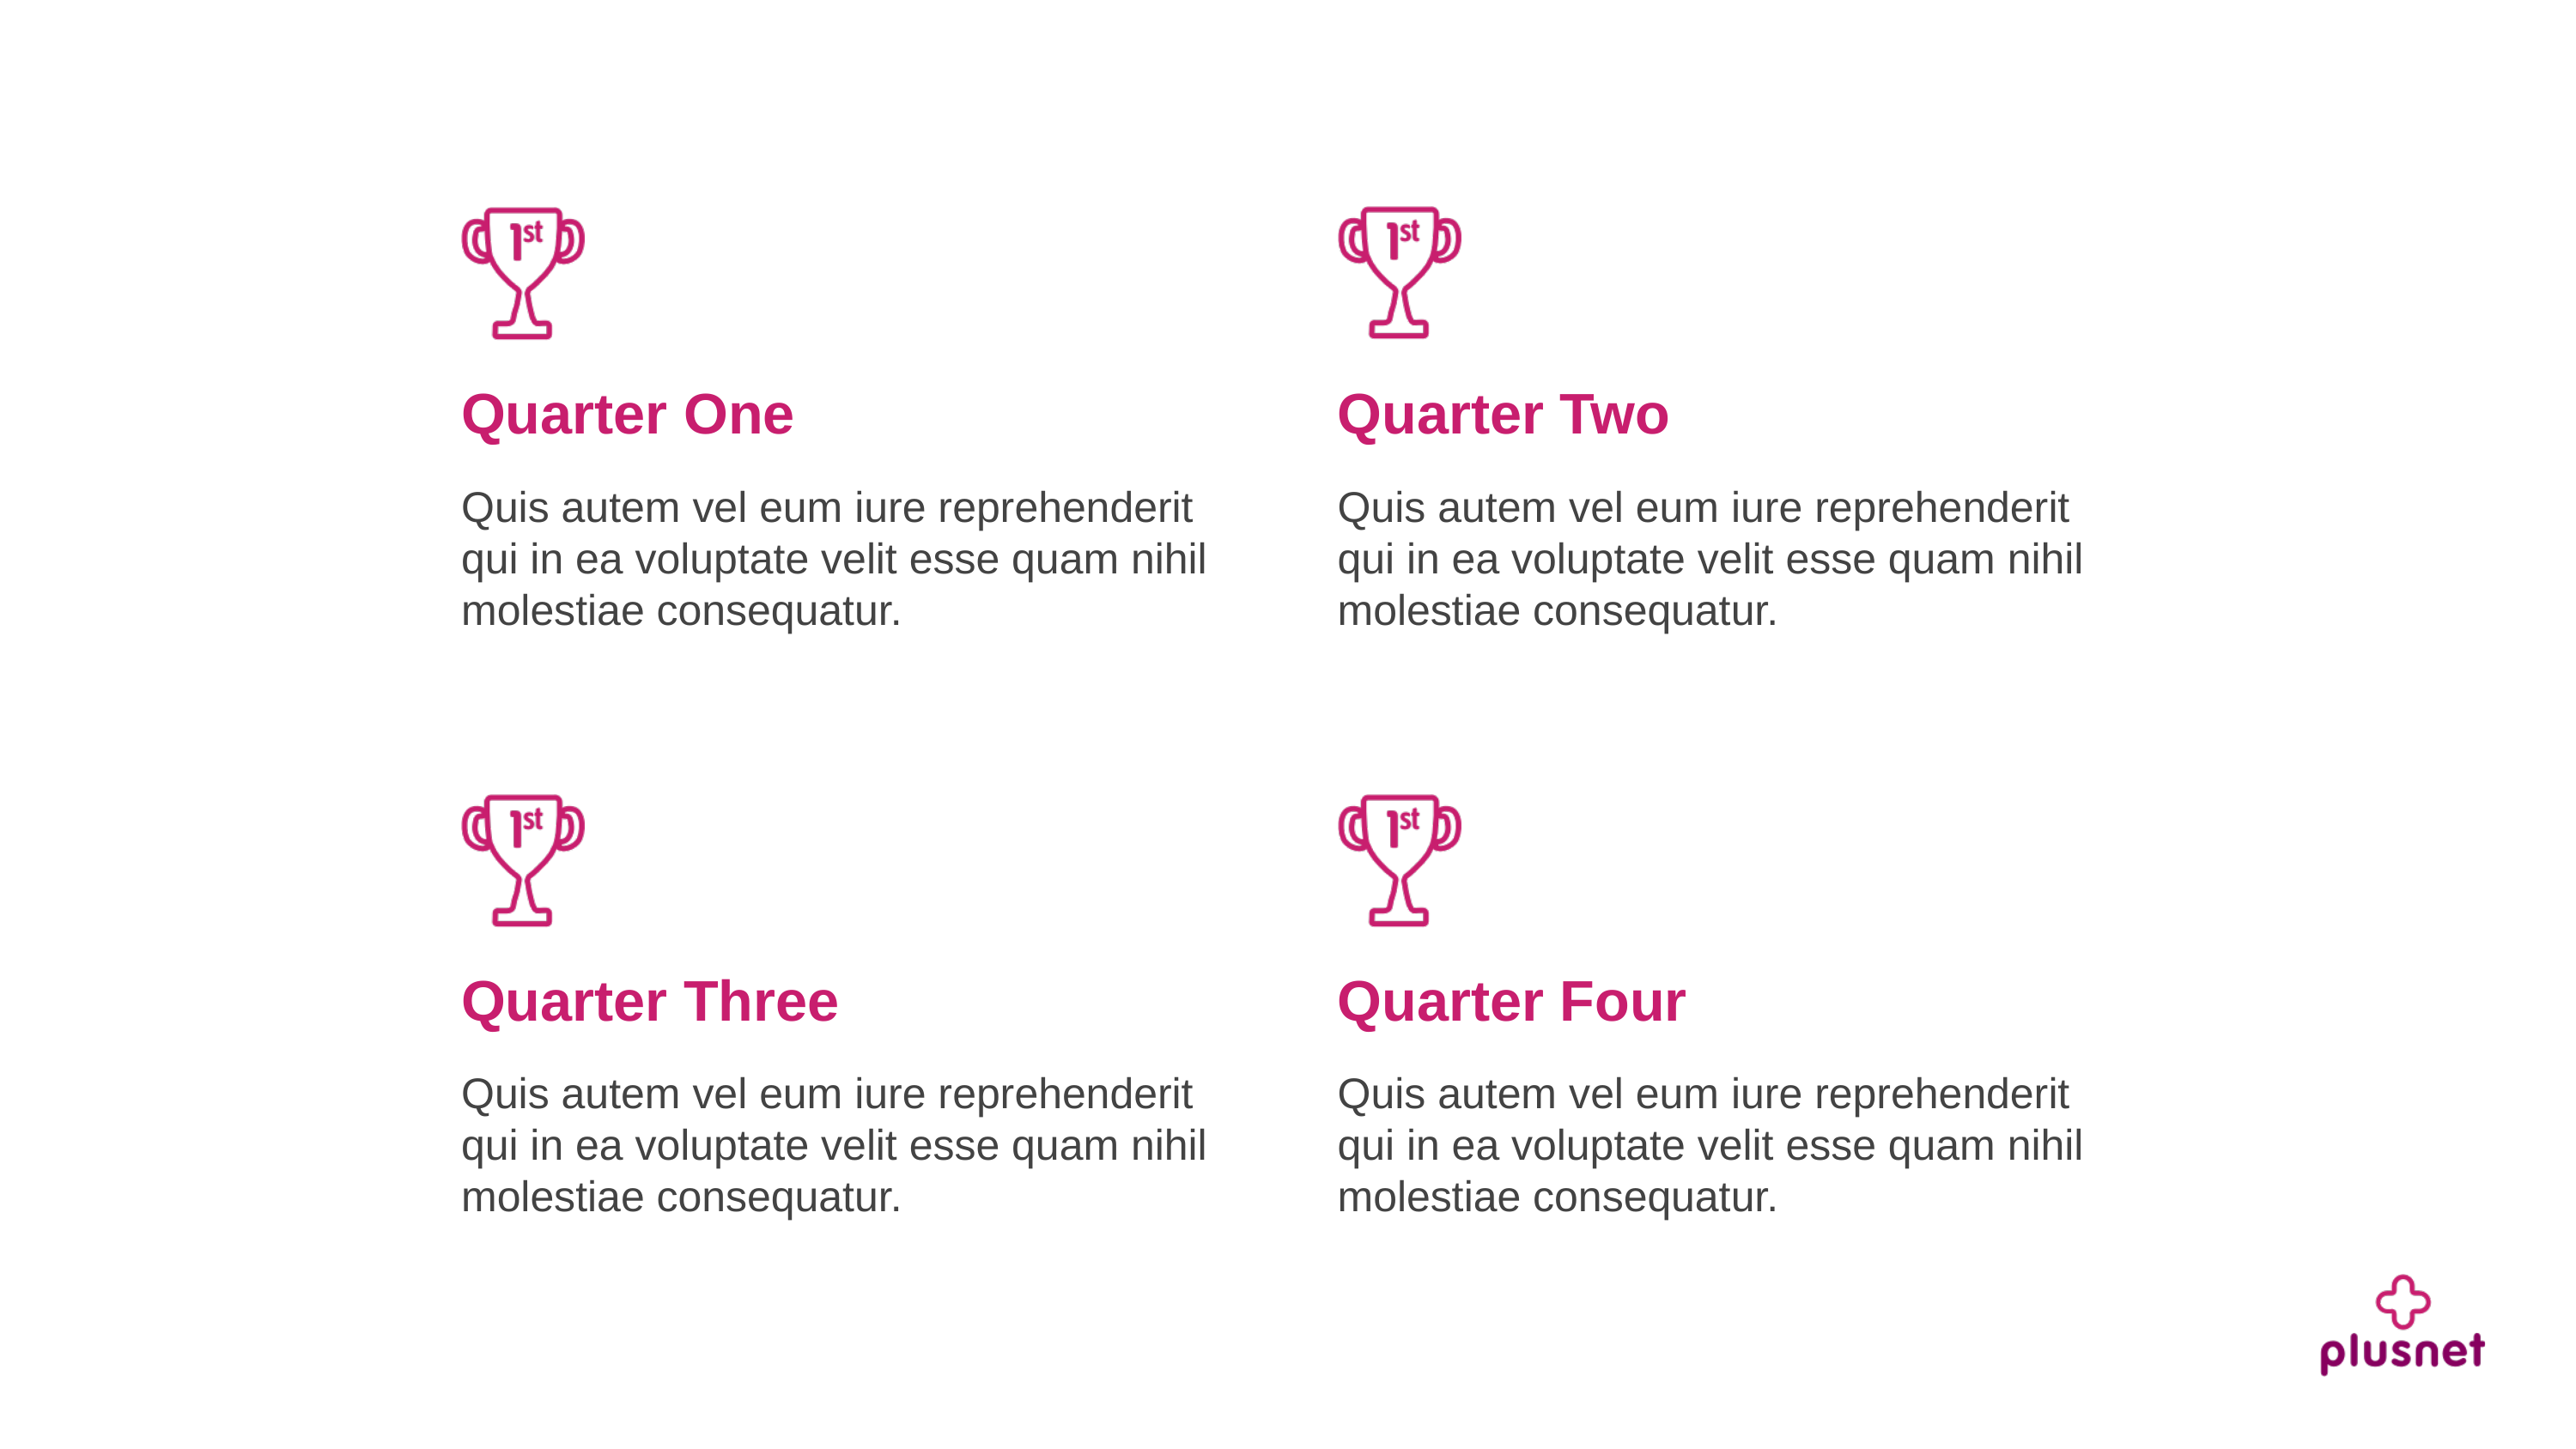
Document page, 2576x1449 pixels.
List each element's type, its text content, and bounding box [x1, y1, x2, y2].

text_box Quis autem vel eum iure reprehenderit qui in ea voluptate velit esse quam nihil molestiae consequatur. [1311, 453, 2128, 652]
picture [460, 206, 586, 343]
text_box Quis autem vel eum iure reprehenderit qui in ea voluptate velit esse quam nihil molestiae consequatur. [1311, 1040, 2128, 1238]
text_box Quarter Three [435, 937, 1262, 1040]
text_box Quis autem vel eum iure reprehenderit qui in ea voluptate velit esse quam nihil molestiae consequatur. [435, 1040, 1262, 1238]
picture [1336, 793, 1461, 930]
picture [1336, 204, 1461, 341]
picture [2319, 1273, 2486, 1385]
text_box Quarter Two [1311, 350, 2128, 453]
picture [460, 793, 586, 930]
text_box Quarter One [435, 350, 1262, 453]
text_box Quis autem vel eum iure reprehenderit qui in ea voluptate velit esse quam nihil molestiae consequatur. [435, 453, 1262, 664]
text_box Quarter Four [1311, 937, 2128, 1040]
